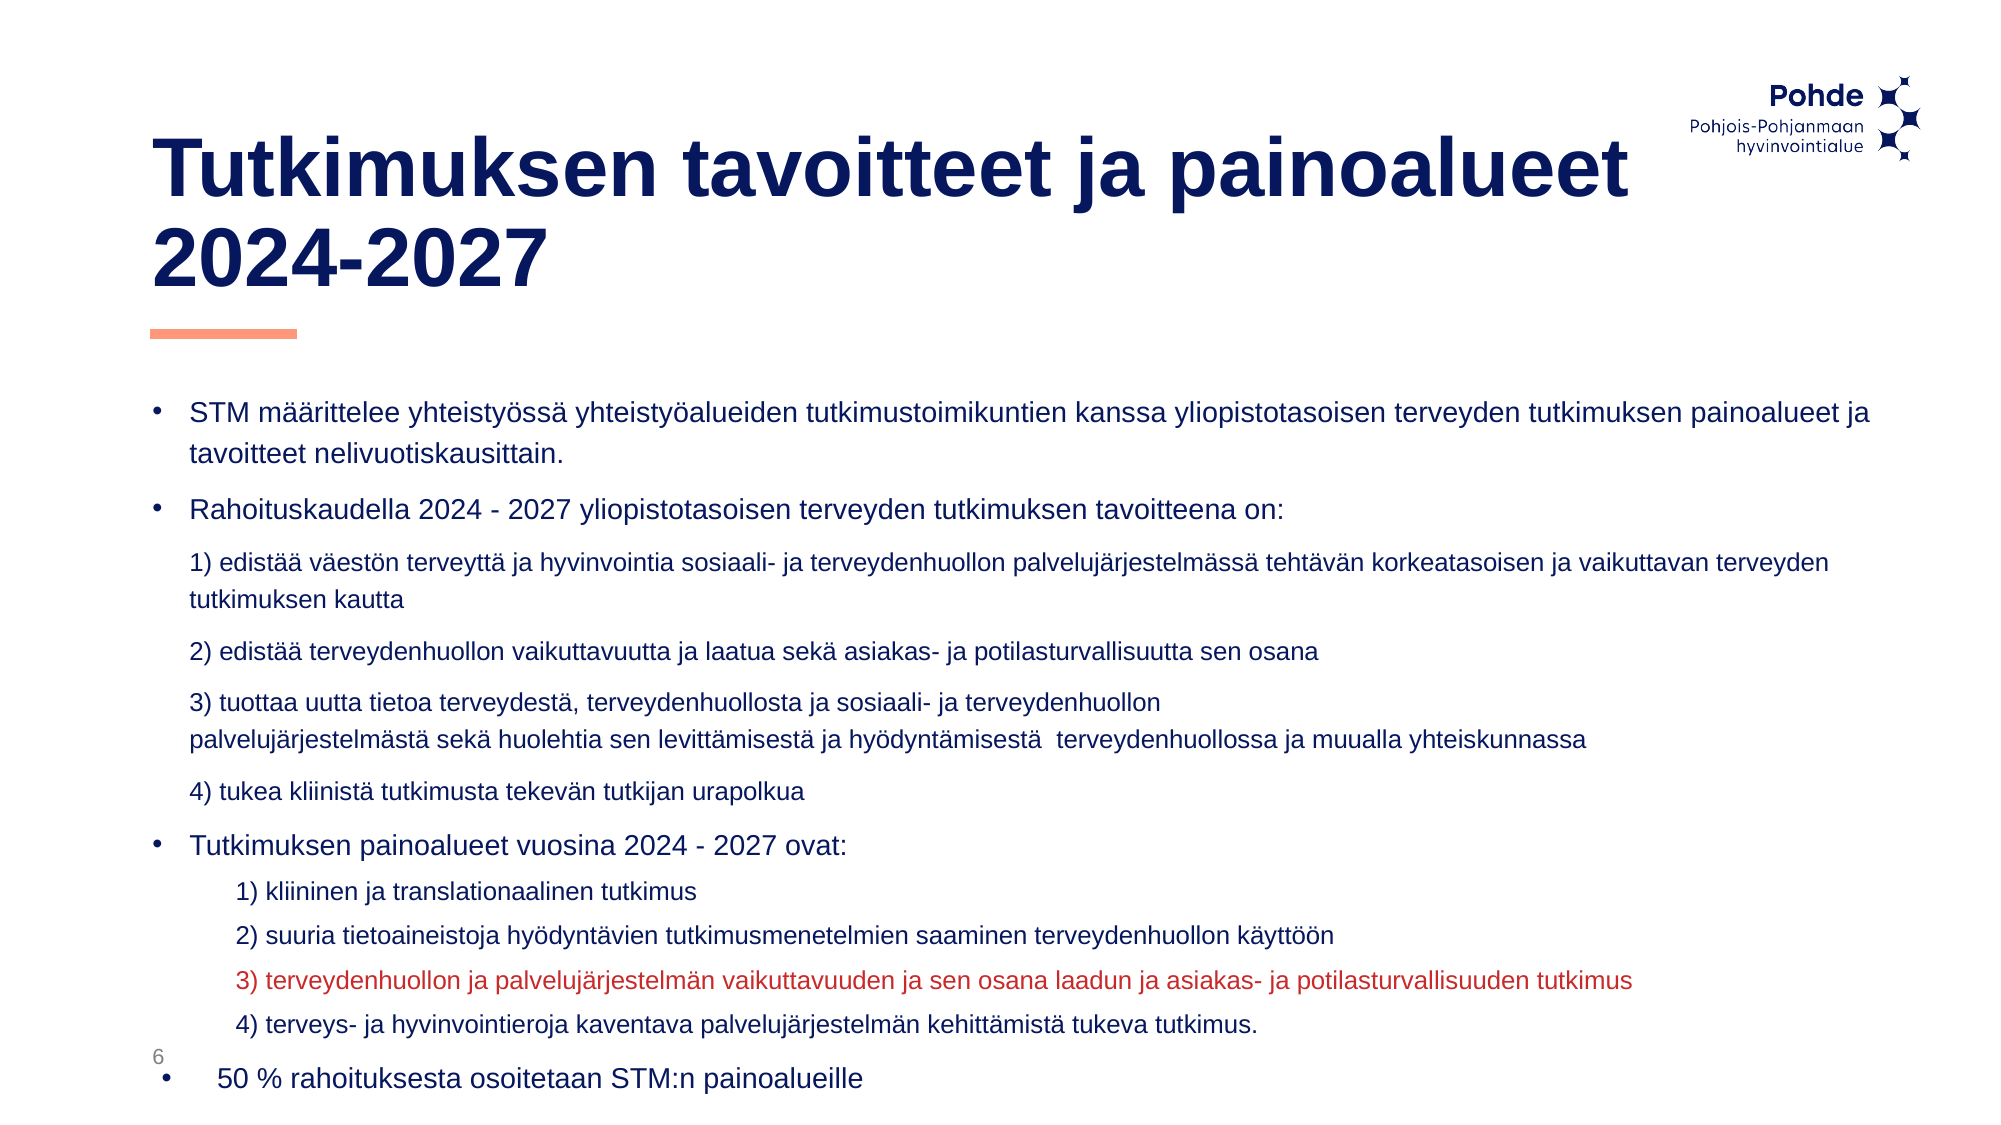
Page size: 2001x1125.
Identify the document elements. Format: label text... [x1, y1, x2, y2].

list STM määrittelee yhteistyössä yhteistyöalueiden tutkimustoimikuntien kanssa yliopistotasoisen terveyden tutkimuksen painoalueet ja tavoitteet nelivuotiskausittain. Rahoituskaudella 2024 - 2027 yliopistotasoisen terveyden tutkimuksen tavoitteena on: 1) edistää väestön terveyttä ja hyvinvointia sosiaali- ja terveydenhuollon palvelujärjestelmässä tehtävän korkeatasoisen ja vaikuttavan terveyden tutkimuksen kautta 2) edistää terveydenhuollon vaikuttavuutta ja laatua sekä asiakas- ja potilasturvallisuutta sen osana 3) tuottaa uutta tietoa terveydestä, terveydenhuollosta ja sosiaali- ja terveydenhuollon palvelujärjestelmästä sekä huolehtia sen levittämisestä ja hyödyntämisestä terveydenhuollossa ja muualla yhteiskunnassa 4) tukea kliinistä tutkimusta tekevän tutkijan urapolkua Tutkimuksen painoalueet vuosina 2024 - 2027 ovat: 1) kliininen ja translationaalinen tutkimus 2) suuria tietoaineistoja hyödyntävien tutkimusmenetelmien saaminen terveydenhuollon käyttöön 3) terveydenhuollon ja palvelujärjestelmän vaikuttavuuden ja sen osana laadun ja asiakas- ja potilasturvallisuuden tutkimus 4) terveys- ja hyvinvointieroja kaventava palvelujärjestelmän kehittämistä tukeva tutkimus. 50 % rahoituksesta osoitetaan STM:n painoalueille [137, 379, 1897, 1104]
title Tutkimuksen tavoitteet ja painoalueet 2024-2027 [137, 75, 1670, 313]
slide_number 6 [137, 1033, 588, 1078]
picture [1687, 74, 1923, 163]
